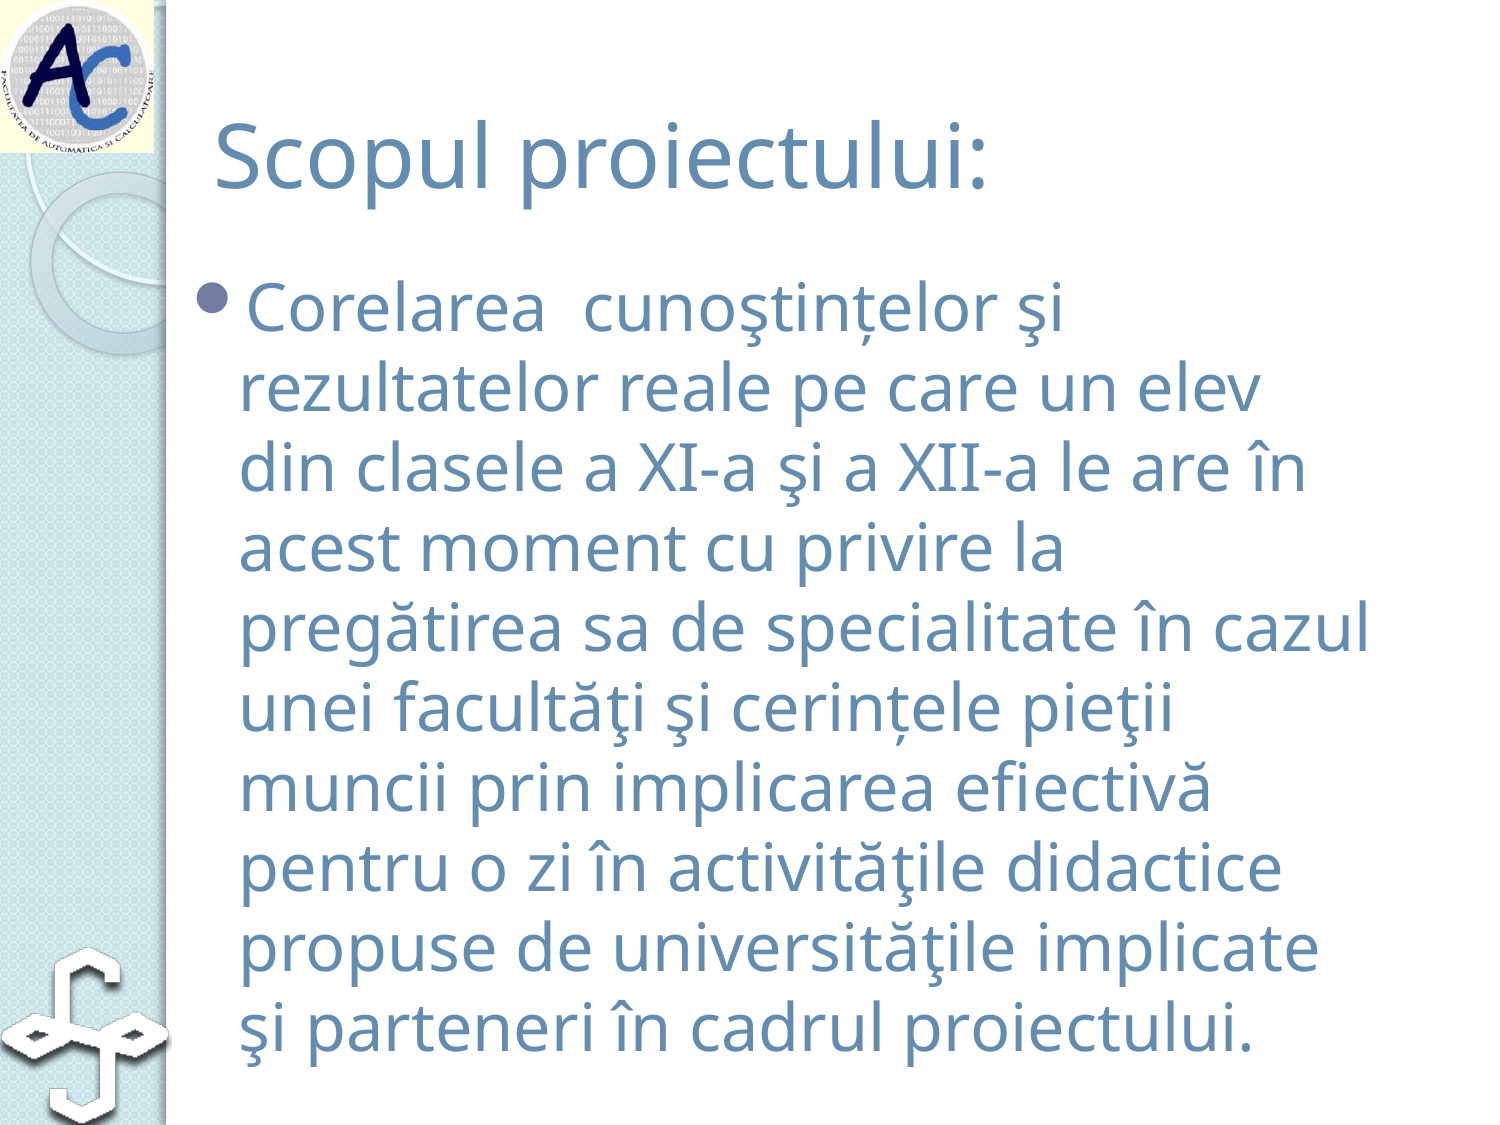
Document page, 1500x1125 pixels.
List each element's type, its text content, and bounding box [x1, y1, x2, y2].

picture [0, 945, 172, 1125]
picture [0, 0, 154, 153]
list Corelarea cunoştinţelor şi rezultatelor reale pe care un elev din clasele a XI-a şi a XII-a le are în acest moment cu privire la pregătirea sa de specialitate în cazul unei facultăţi şi cerințele pieţii muncii prin implicarea efiectivă pentru o zi în activităţile didactice propuse de universităţile implicate şi parteneri în cadrul proiectului. [164, 257, 1394, 1046]
title Scopul proiectului: [175, 58, 1406, 247]
